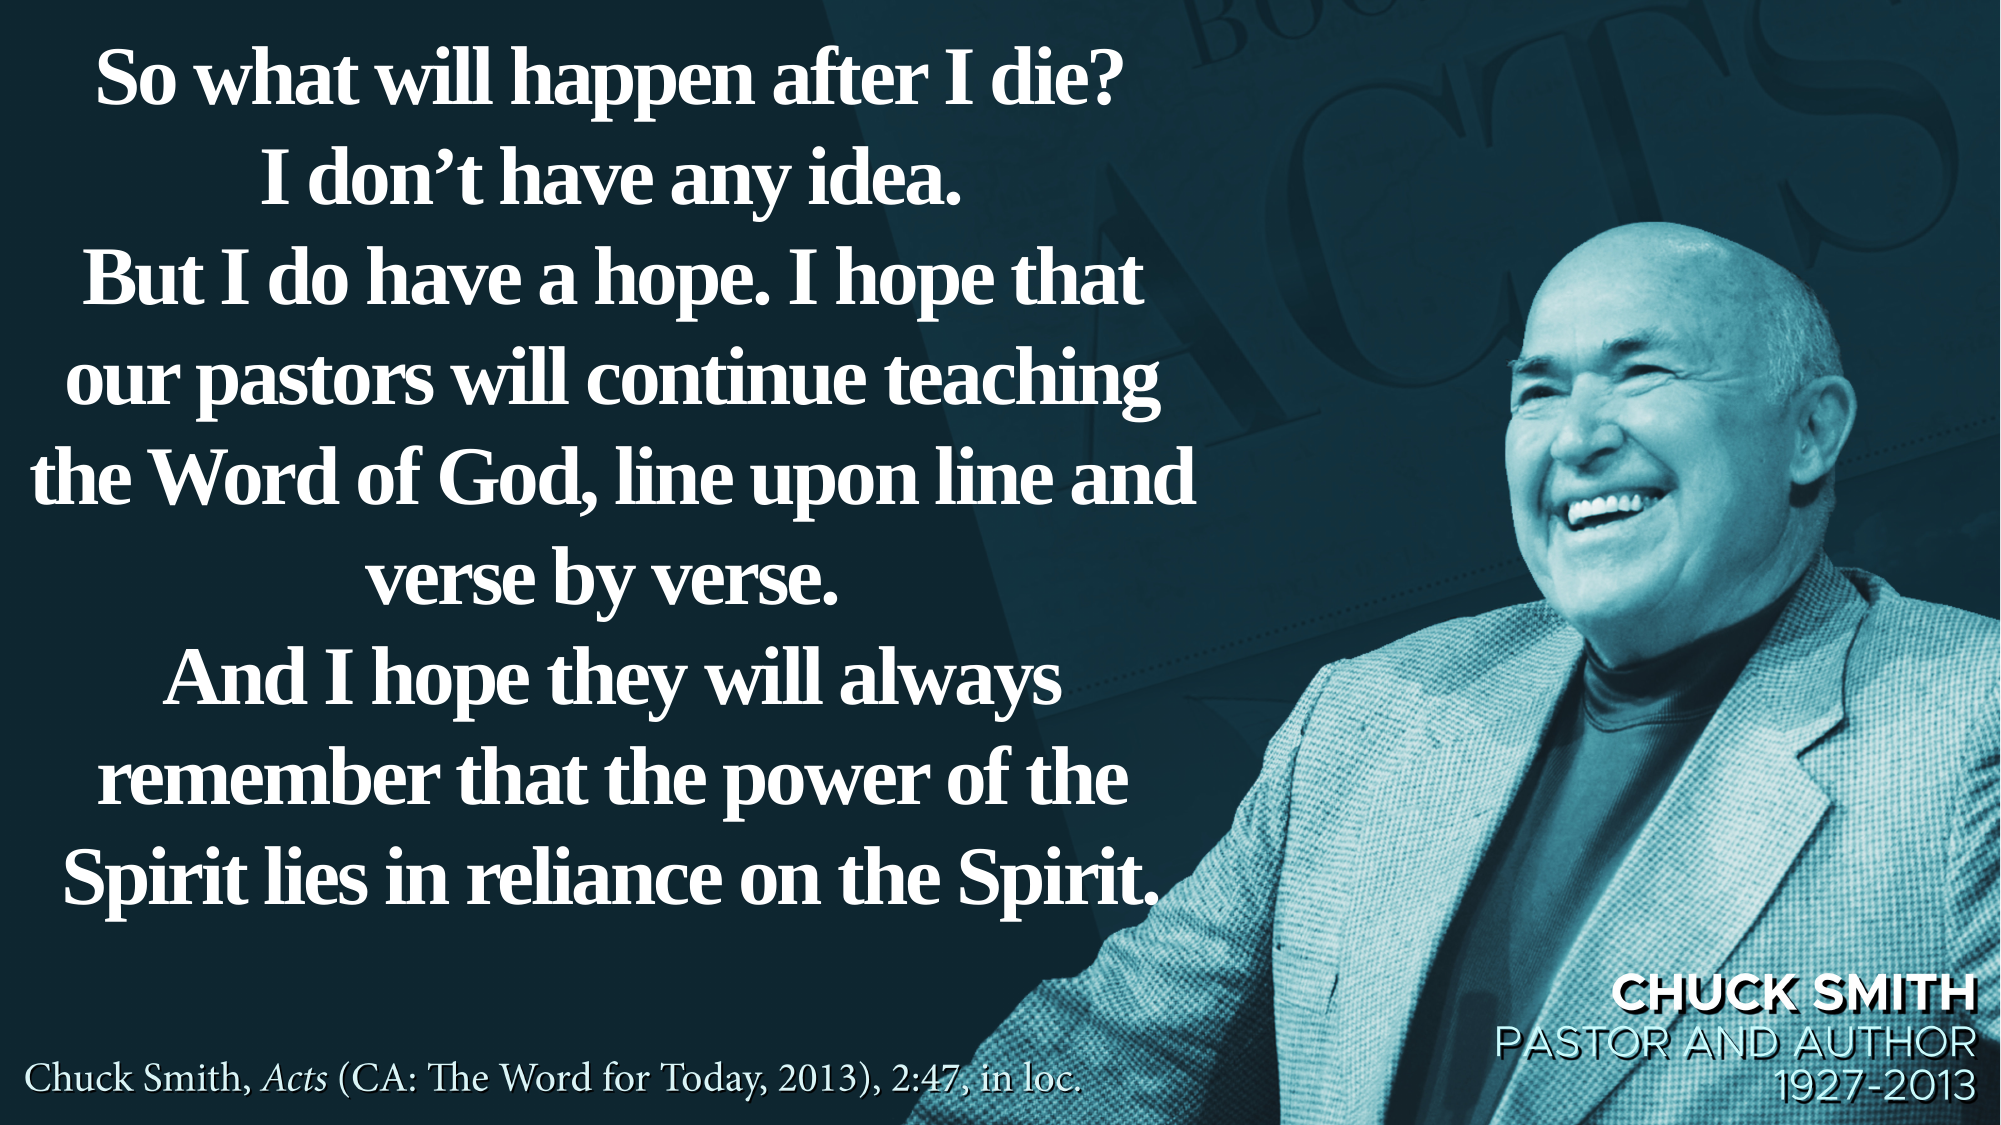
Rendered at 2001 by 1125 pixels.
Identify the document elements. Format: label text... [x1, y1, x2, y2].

picture [0, 0, 2001, 1125]
text_box So what will happen after I die? I don’t have any idea. But I do have a hope. I hope that our pastors will continue teaching the Word of God, line upon line and verse by verse. And I hope they will always remember that the power of the Spirit lies in reliance on the Spirit. [11, 13, 1213, 929]
